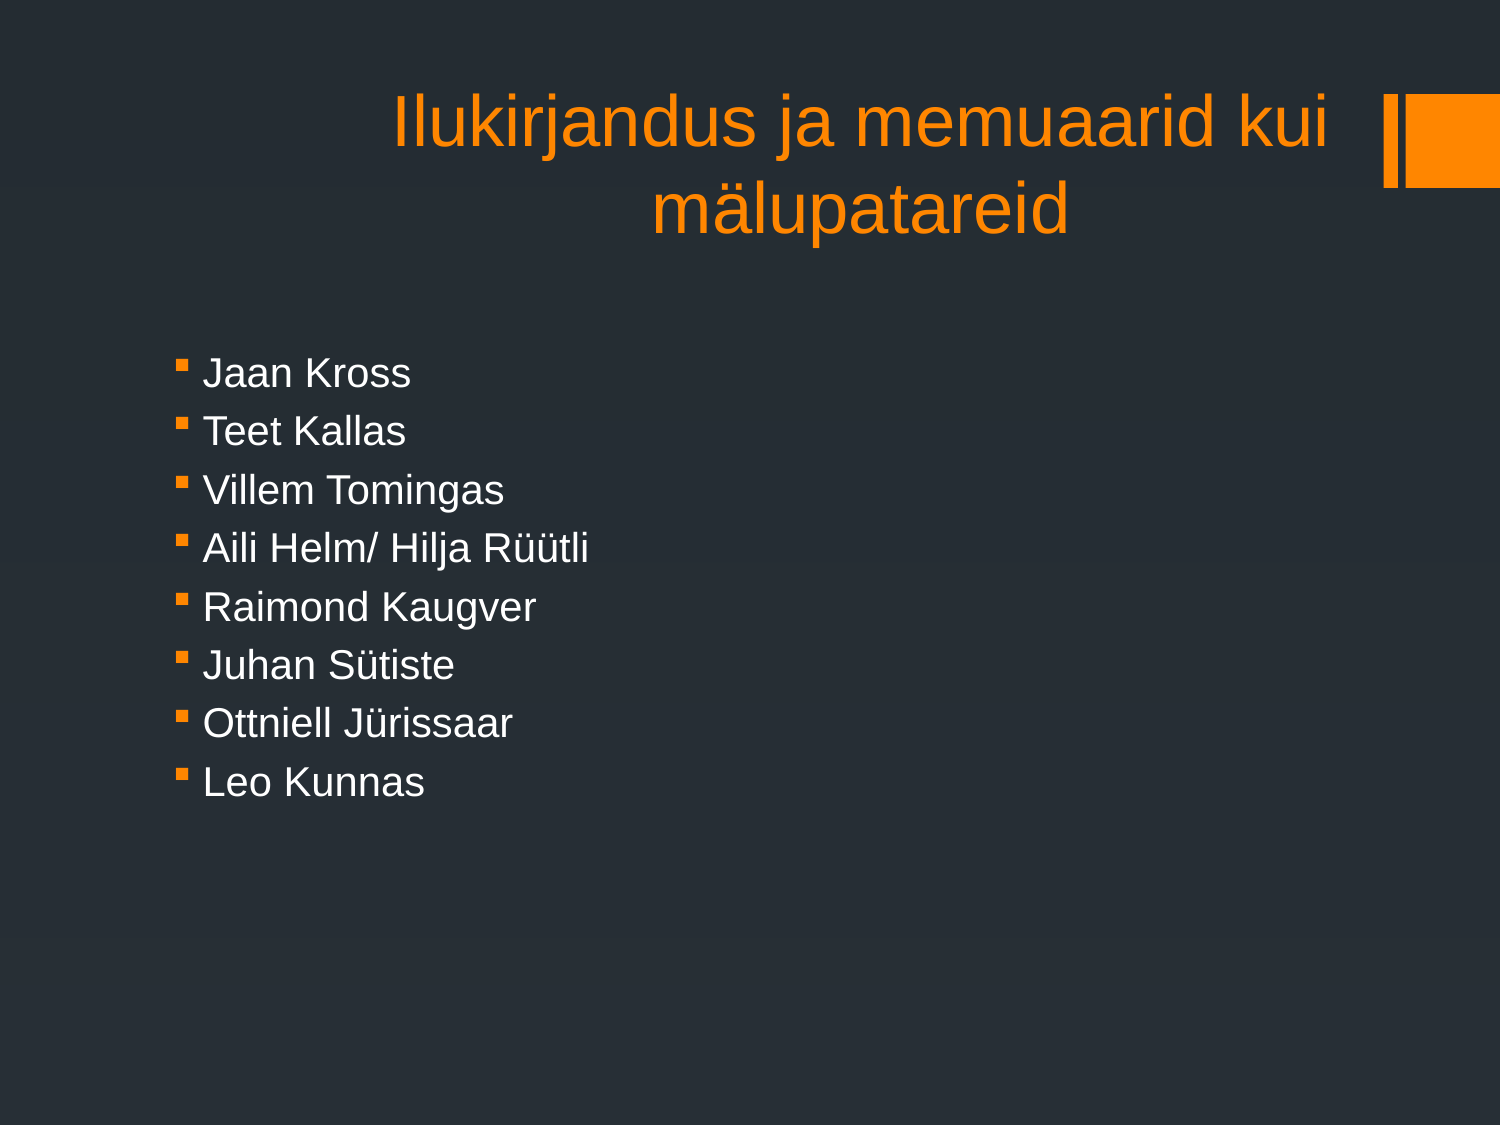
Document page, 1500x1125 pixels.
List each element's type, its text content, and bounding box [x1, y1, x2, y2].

title Ilukirjandus ja memuaarid kui mälupatareid [360, 66, 1362, 256]
list Jaan Kross Teet Kallas Villem Tomingas Aili Helm/ Hilja Rüütli Raimond Kaugver Juhan Sütiste Ottniell Jürissaar Leo Kunnas [150, 338, 1350, 1035]
